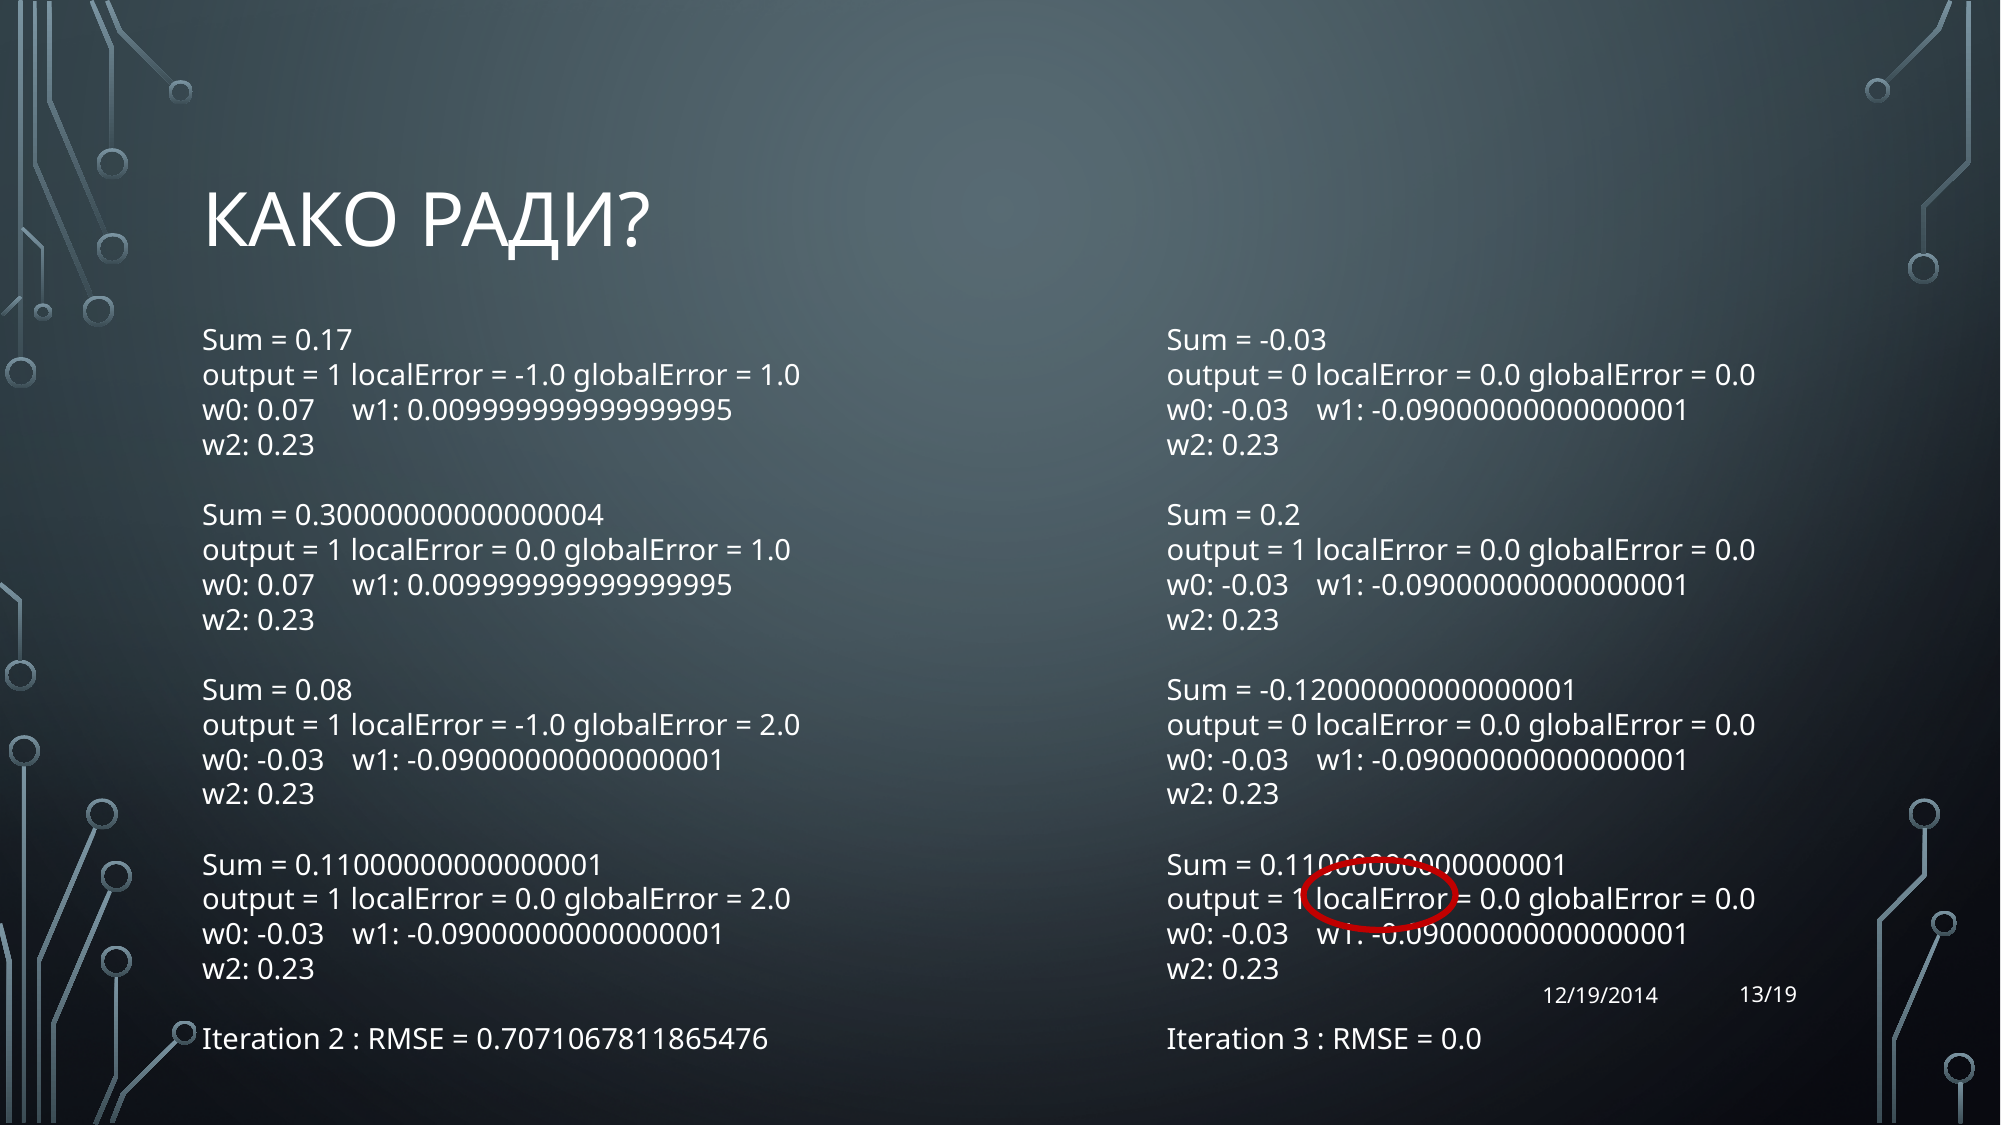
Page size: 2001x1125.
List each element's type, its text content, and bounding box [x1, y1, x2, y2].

text_box Sum = -0.03 output = 0 localError = 0.0 globalError = 0.0 w0: -0.03 w1: -0.09000000000000001 w2: 0.23 Sum = 0.2 output = 1 localError = 0.0 globalError = 0.0 w0: -0.03 w1: -0.09000000000000001 w2: 0.23 Sum = -0.12000000000000001 output = 0 localError = 0.0 globalError = 0.0 w0: -0.03 w1: -0.09000000000000001 w2: 0.23 Sum = 0.11000000000000001 output = 1 localError = 0.0 globalError = 0.0 w0: -0.03 w1: -0.09000000000000001 w2: 0.23 Iteration 3 : RMSE = 0.0 [1151, 313, 1813, 1063]
slide_number 13/19 [1685, 965, 1813, 1025]
text_box [1302, 858, 1457, 932]
text_box Sum = 0.17 output = 1 localError = -1.0 globalError = 1.0 w0: 0.07 w1: 0.009999999999999995 w2: 0.23 Sum = 0.30000000000000004 output = 1 localError = 0.0 globalError = 1.0 w0: 0.07 w1: 0.009999999999999995 w2: 0.23 Sum = 0.08 output = 1 localError = -1.0 globalError = 2.0 w0: -0.03 w1: -0.09000000000000001 w2: 0.23 Sum = 0.11000000000000001 output = 1 localError = 0.0 globalError = 2.0 w0: -0.03 w1: -0.09000000000000001 w2: 0.23 Iteration 2 : RMSE = 0.7071067811865476 [187, 313, 850, 1063]
title Како ради? [187, 101, 1813, 344]
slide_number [1223, 965, 1674, 1025]
